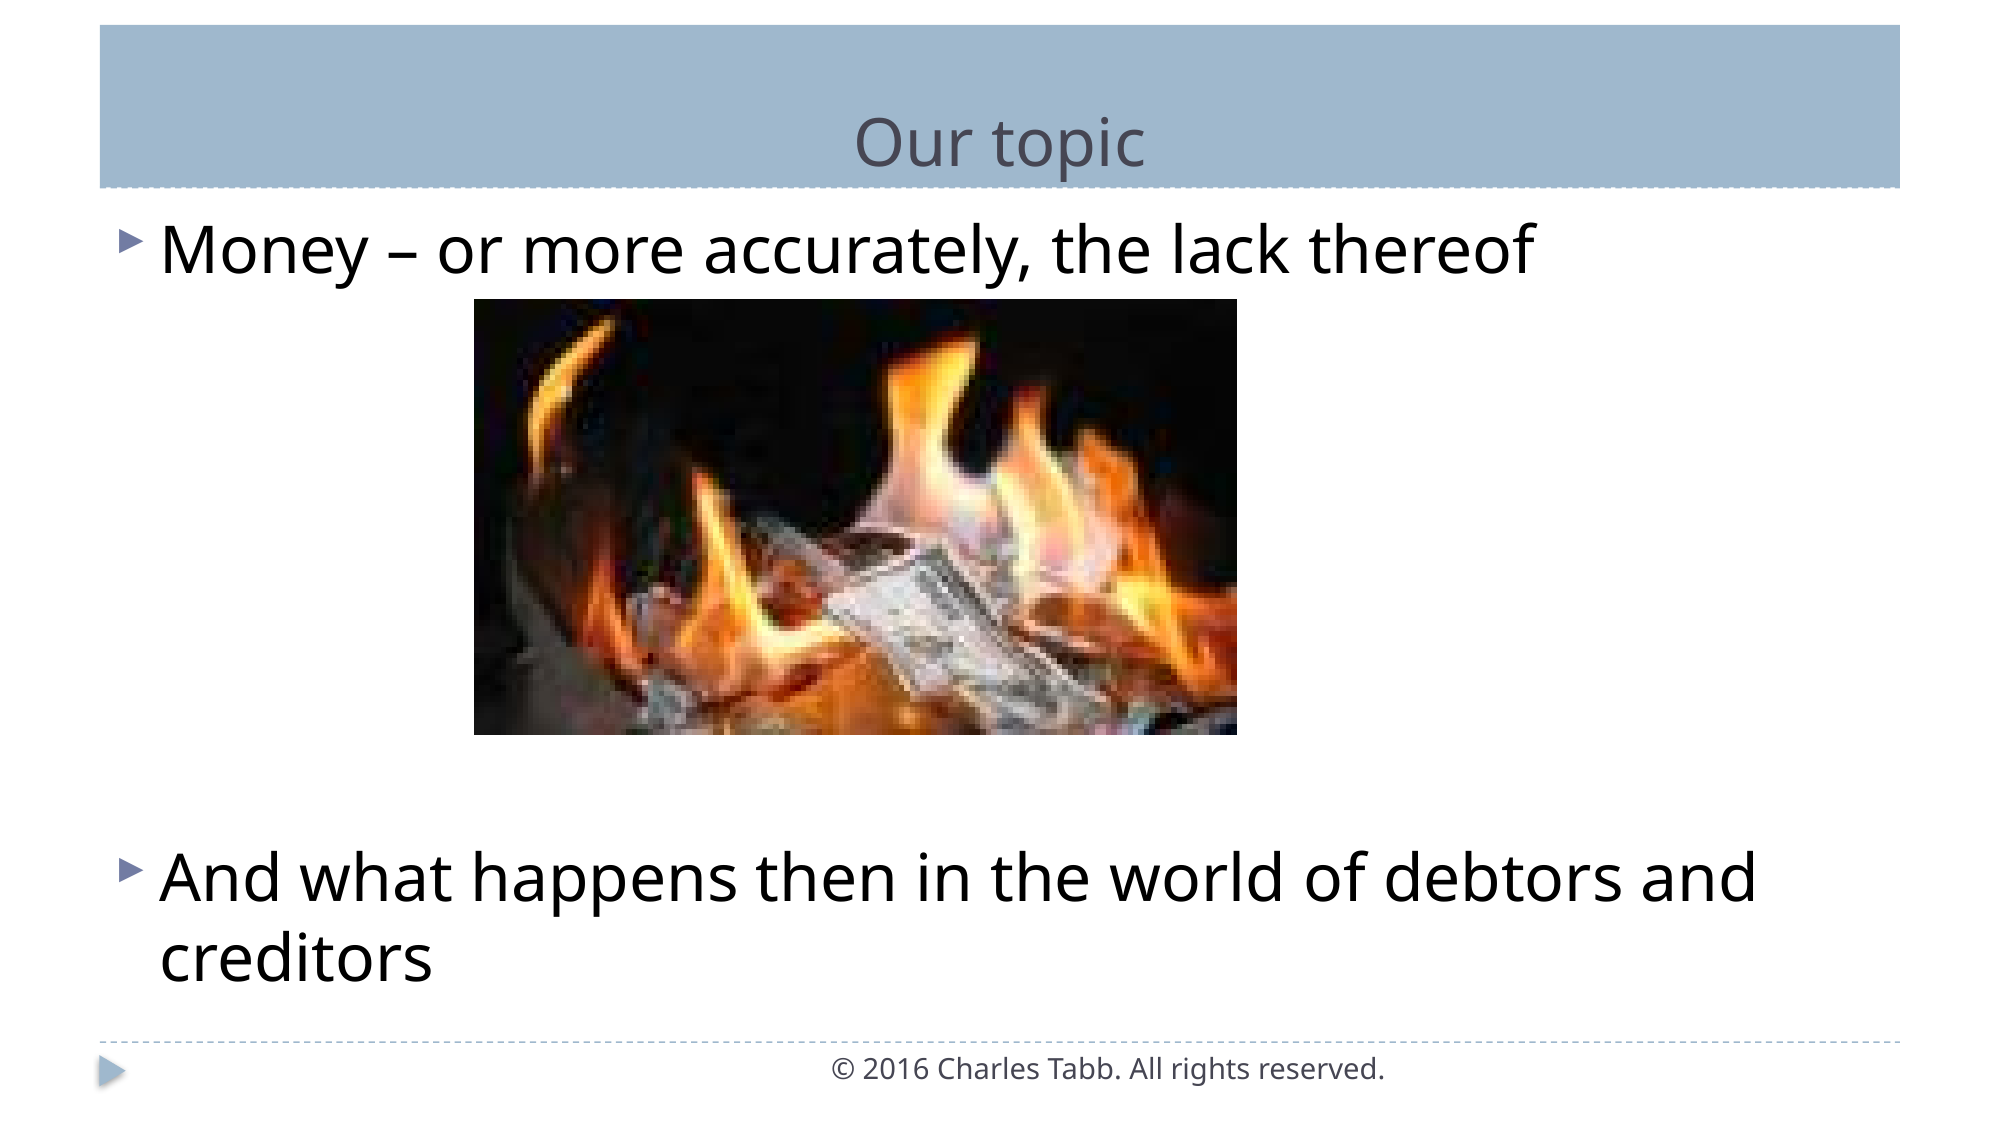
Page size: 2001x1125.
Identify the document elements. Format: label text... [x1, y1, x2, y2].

list Money – or more accurately, the lack thereof And what happens then in the world of debtors and creditors [99, 200, 1900, 1010]
footer © 2016 Charles Tabb. All rights reserved. [634, 1042, 1401, 1103]
title Our topic [99, 24, 1900, 188]
picture [474, 299, 1237, 736]
